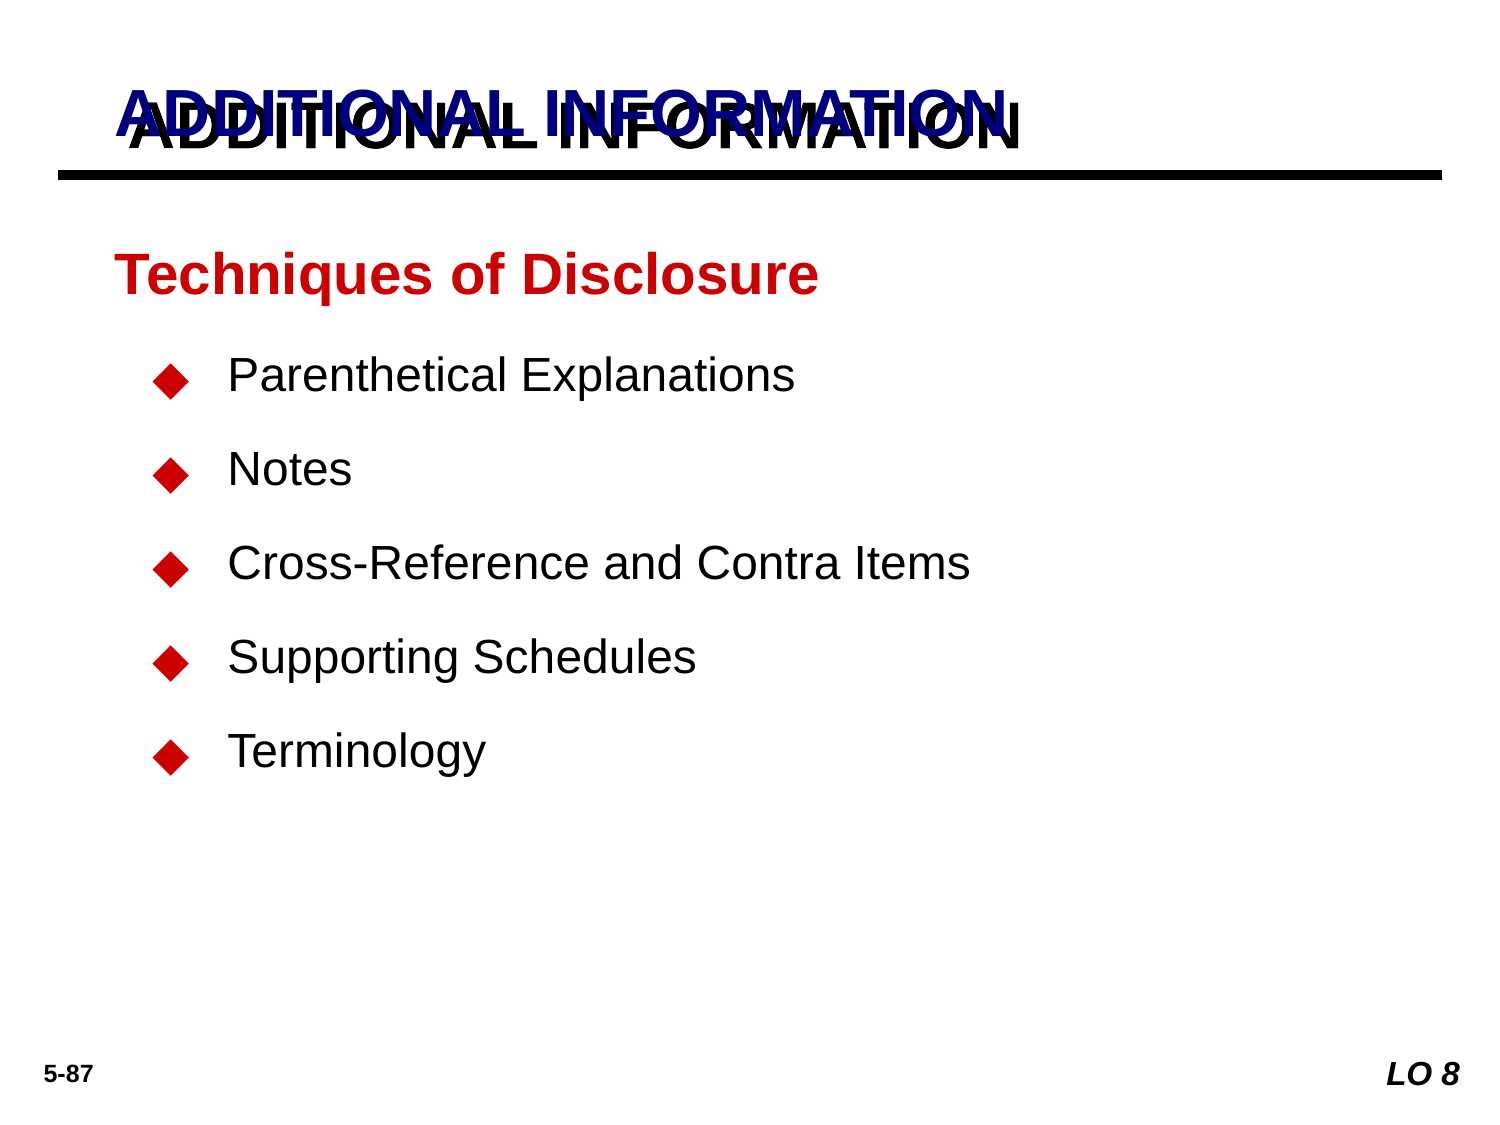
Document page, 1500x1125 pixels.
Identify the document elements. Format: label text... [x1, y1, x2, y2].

text_box Techniques of Disclosure [99, 224, 1350, 314]
text_box LO 8 [1350, 1044, 1475, 1100]
text_box Parenthetical Explanations Notes Cross-Reference and Contra Items Supporting Schedules Terminology [99, 324, 1313, 785]
title ADDITIONAL INFORMATION [99, 61, 1451, 155]
